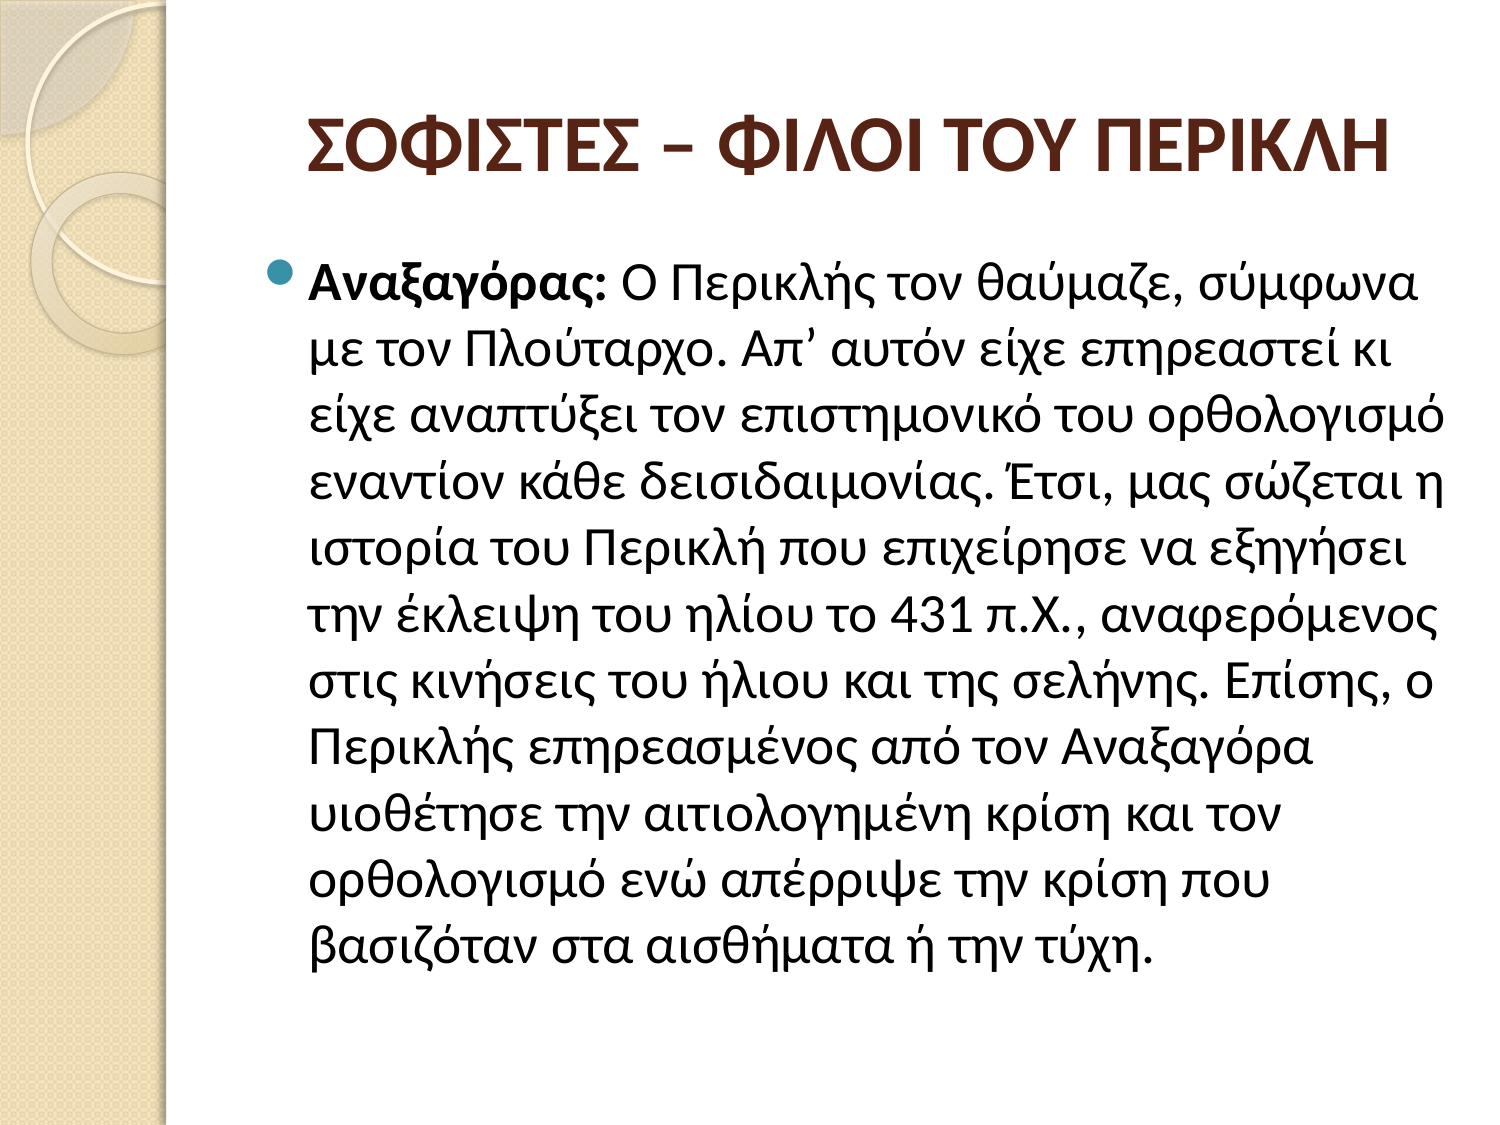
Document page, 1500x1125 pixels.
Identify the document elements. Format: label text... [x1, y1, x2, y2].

list Αναξαγόρας: Ο Περικλής τον θαύμαζε, σύμφωνα με τον Πλούταρχο. Απ’ αυτόν είχε επηρεαστεί κι είχε αναπτύξει τον επιστημονικό του ορθολογισμό εναντίον κάθε δεισιδαιμονίας. Έτσι, μας σώζεται η ιστορία του Περικλή που επιχείρησε να εξηγήσει την έκλειψη του ηλίου το 431 π.Χ., αναφερόμενος στις κινήσεις του ήλιου και της σελήνης. Επίσης, ο Περικλής επηρεασμένος από τον Αναξαγόρα υιοθέτησε την αιτιολογημένη κρίση και τον ορθολογισμό ενώ απέρριψε την κρίση που βασιζόταν στα αισθήματα ή την τύχη. [235, 237, 1466, 1025]
title ΣΟΦΙΣΤΕΣ – ΦΙΛΟΙ ΤΟΥ ΠΕΡΙΚΛΗ [235, 45, 1466, 233]
